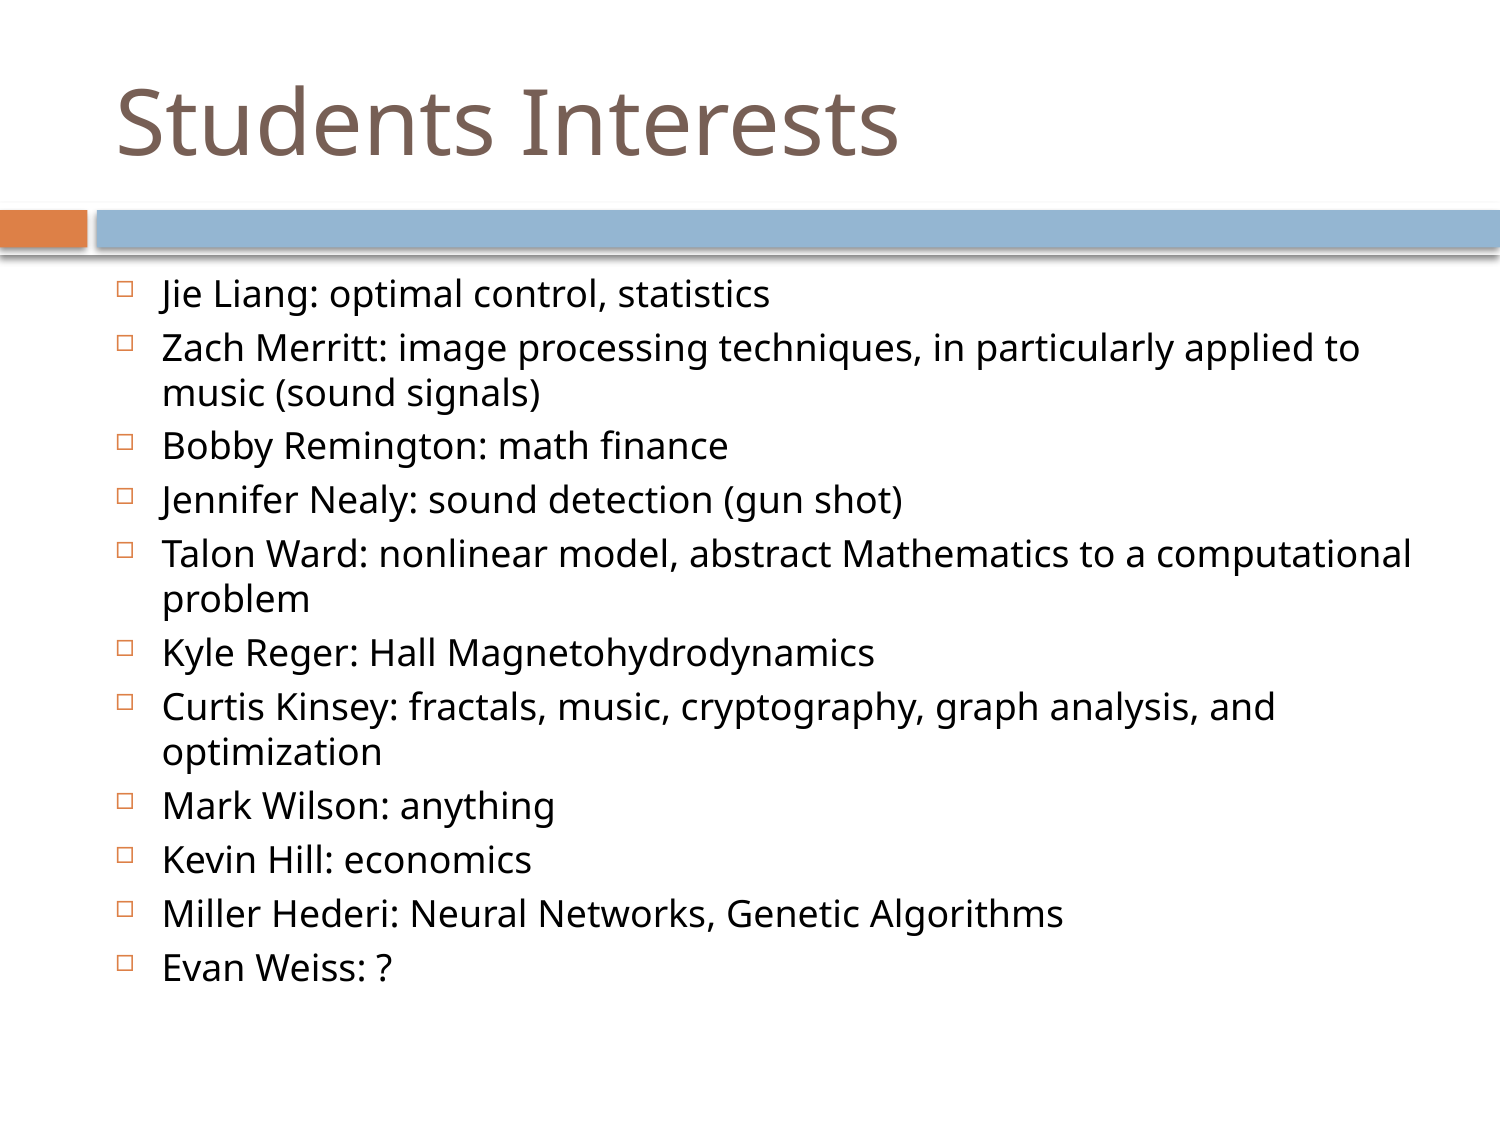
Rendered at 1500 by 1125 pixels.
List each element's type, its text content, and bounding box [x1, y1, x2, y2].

list Jie Liang: optimal control, statistics Zach Merritt: image processing techniques, in particularly applied to music (sound signals) Bobby Remington: math finance Jennifer Nealy: sound detection (gun shot) Talon Ward: nonlinear model, abstract Mathematics to a computational problem Kyle Reger: Hall Magnetohydrodynamics Curtis Kinsey: fractals, music, cryptography, graph analysis, and optimization Mark Wilson: anything Kevin Hill: economics Miller Hederi: Neural Networks, Genetic Algorithms Evan Weiss: ? [100, 262, 1438, 1000]
title Students Interests [100, 37, 1438, 200]
